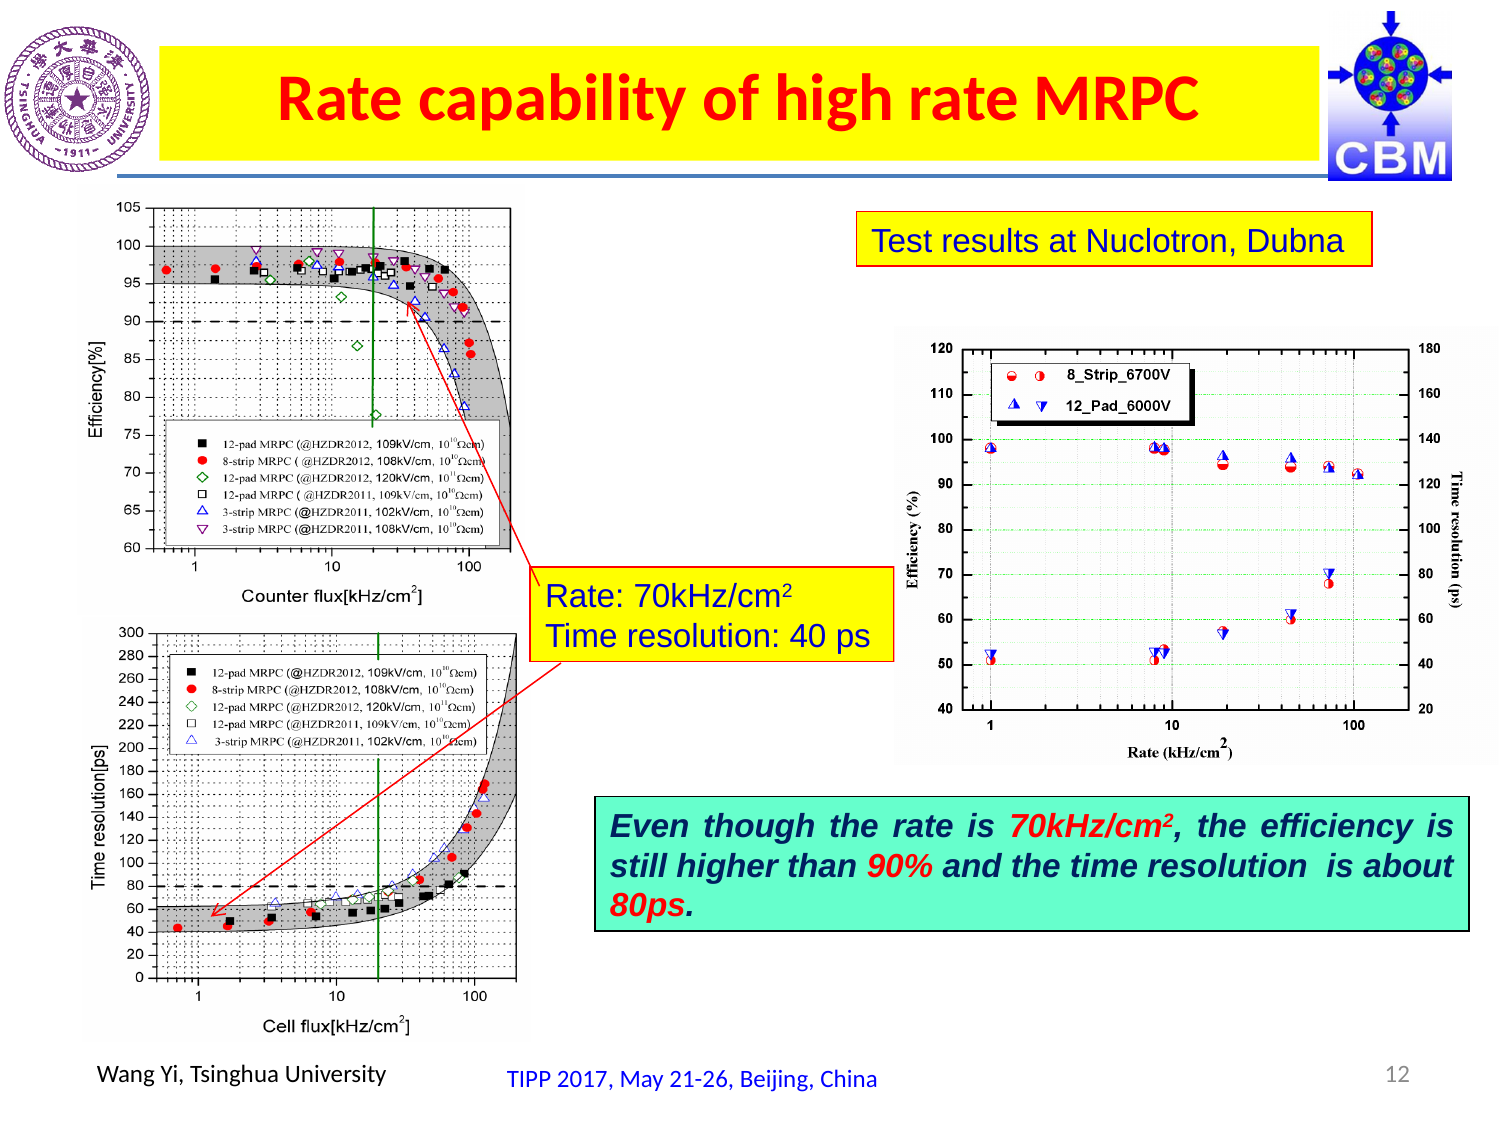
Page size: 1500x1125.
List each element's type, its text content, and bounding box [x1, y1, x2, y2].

picture [0, 23, 153, 174]
picture [893, 326, 1499, 765]
picture [77, 184, 525, 616]
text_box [210, 662, 562, 917]
slide_number 12 [1074, 1042, 1425, 1103]
text_box Even though the rate is 70kHz/cm2, the efficiency is still higher than 90% and the time resolution is about 80ps. [595, 796, 1470, 931]
picture [1328, 11, 1452, 181]
text_box Test results at Nuclotron, Dubna [856, 211, 1372, 267]
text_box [407, 300, 540, 587]
text_box Rate: 70kHz/cm2 Time resolution: 40 ps [530, 567, 888, 662]
picture [82, 617, 531, 1042]
text_box Rate capability of high rate MRPC [159, 46, 1320, 161]
